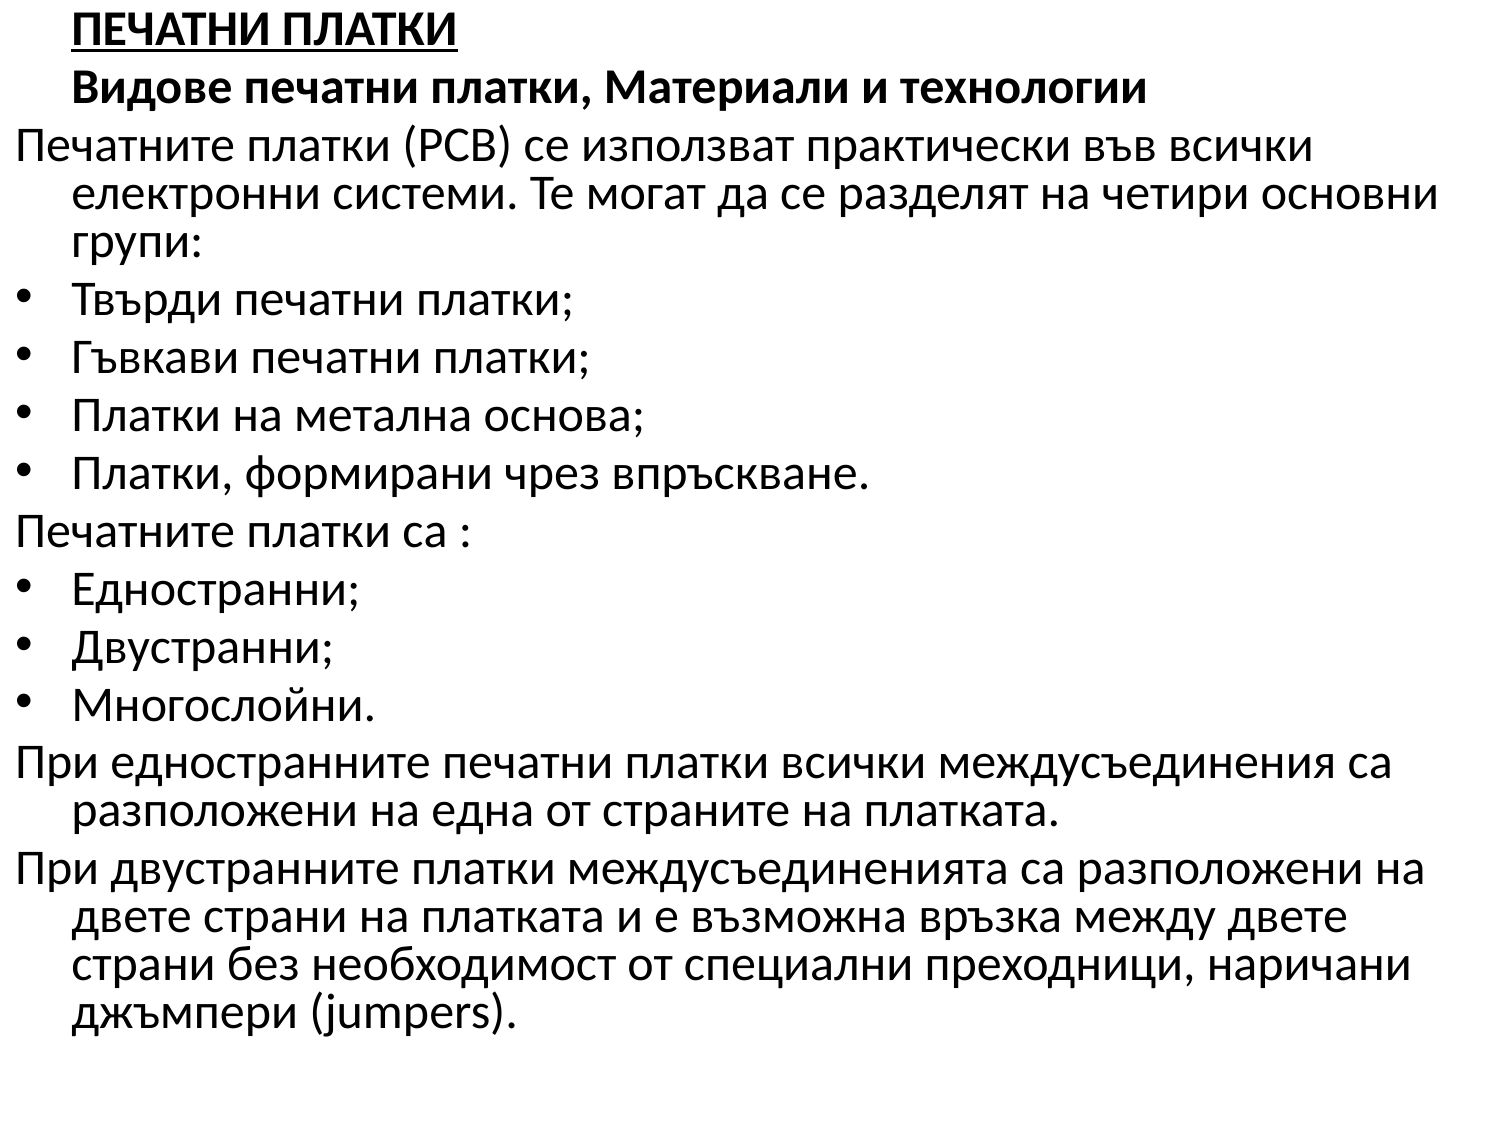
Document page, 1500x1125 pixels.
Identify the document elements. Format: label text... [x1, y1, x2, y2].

list ПЕЧАТНИ ПЛАТКИ Видове печатни платки, Материали и технологии Печатните платки (PCB) се използват практически във всички електронни системи. Те могат да се разделят на четири основни групи: Твърди печатни платки; Гъвкави печатни платки; Платки на метална основа; Платки, формирани чрез впръскване. Печатните платки са : Едностранни; Двустранни; Многослойни. При едностранните печатни платки всички междусъединения са разположени на една от страните на платката. При двустранните платки междусъединенията са разположени на двете страни на платката и е възможна връзка между двете страни без необходимост от специални преходници, наричани джъмпери (jumpers). [0, 0, 1500, 1125]
